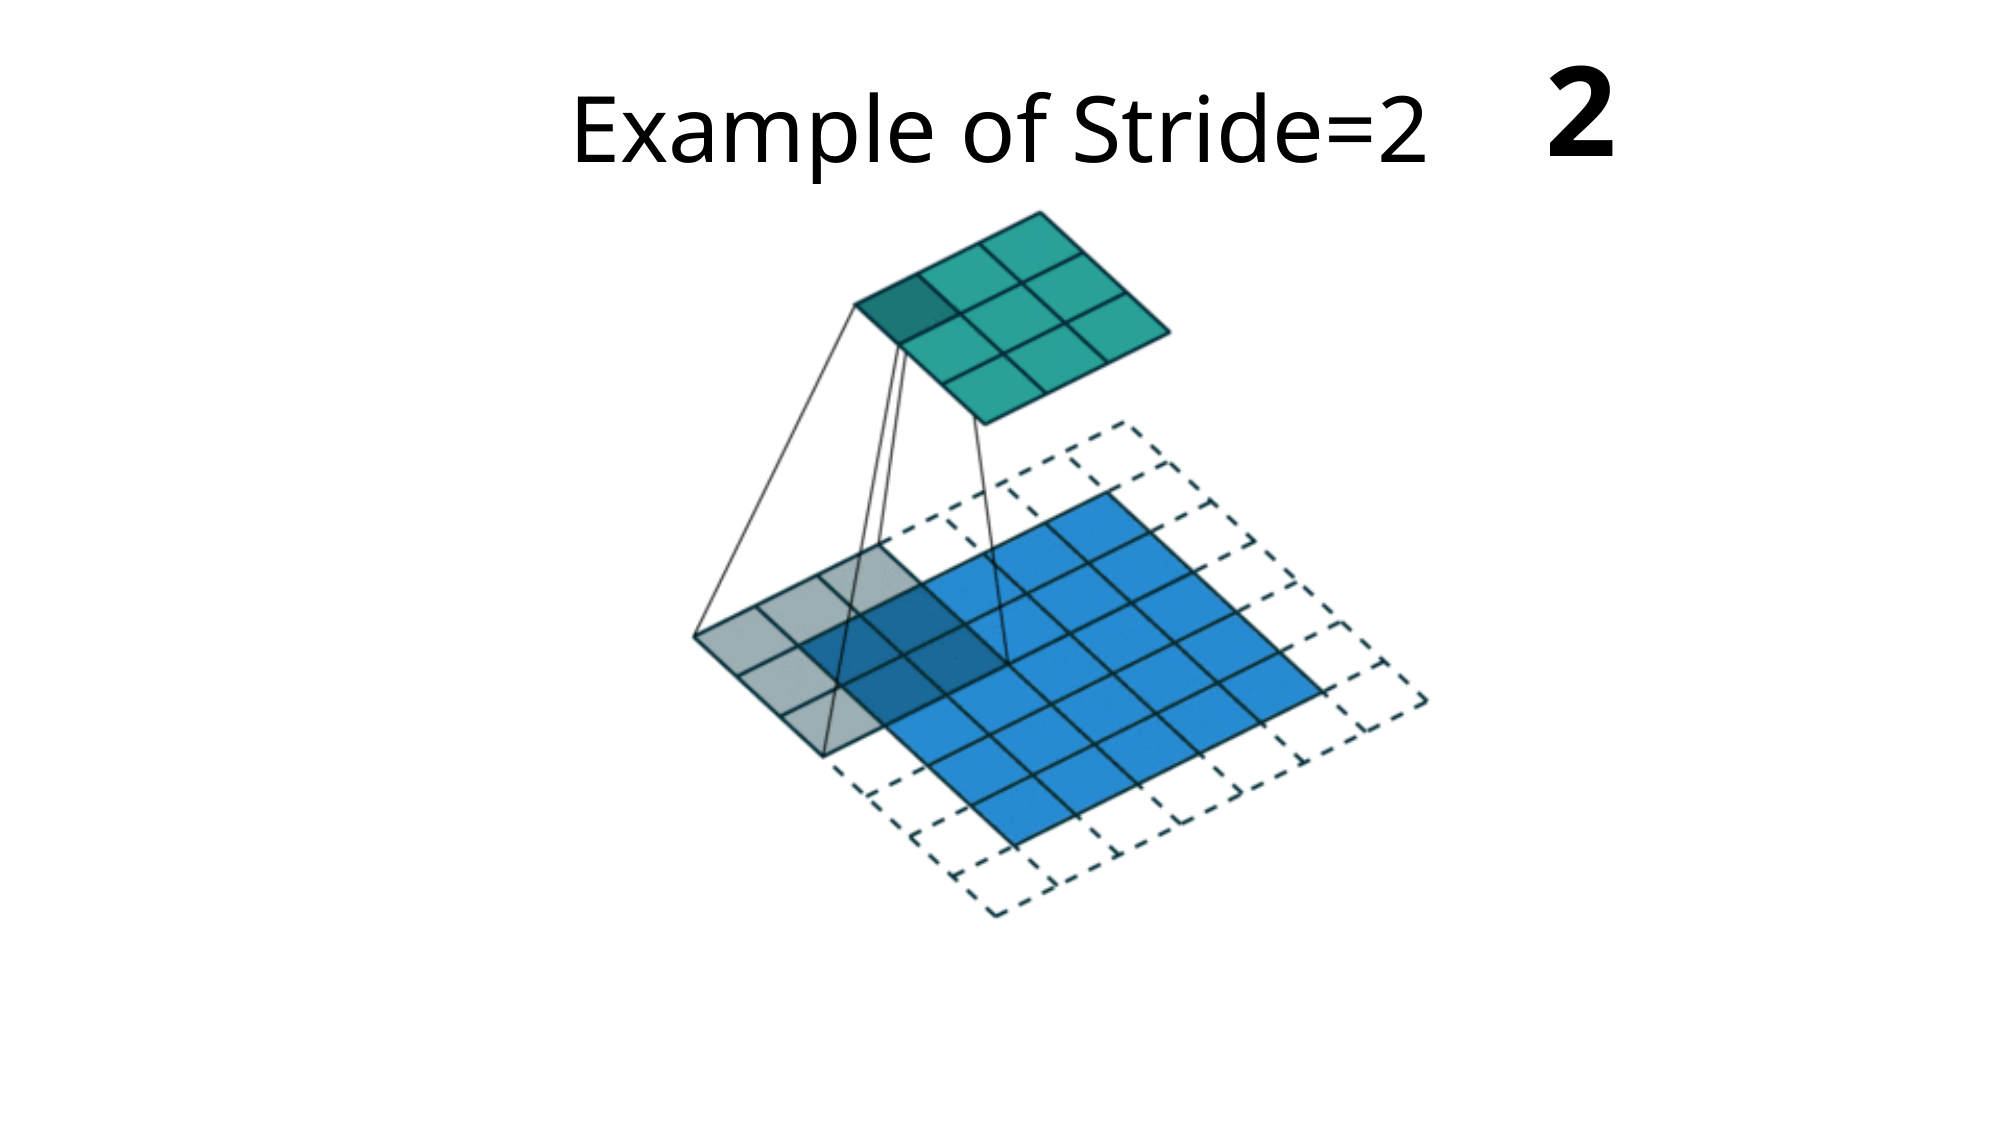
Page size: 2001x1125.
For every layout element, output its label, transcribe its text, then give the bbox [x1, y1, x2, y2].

picture [649, 168, 1473, 962]
title Example of Stride=2 [324, 32, 1675, 220]
text_box 2 [1473, 41, 1646, 212]
